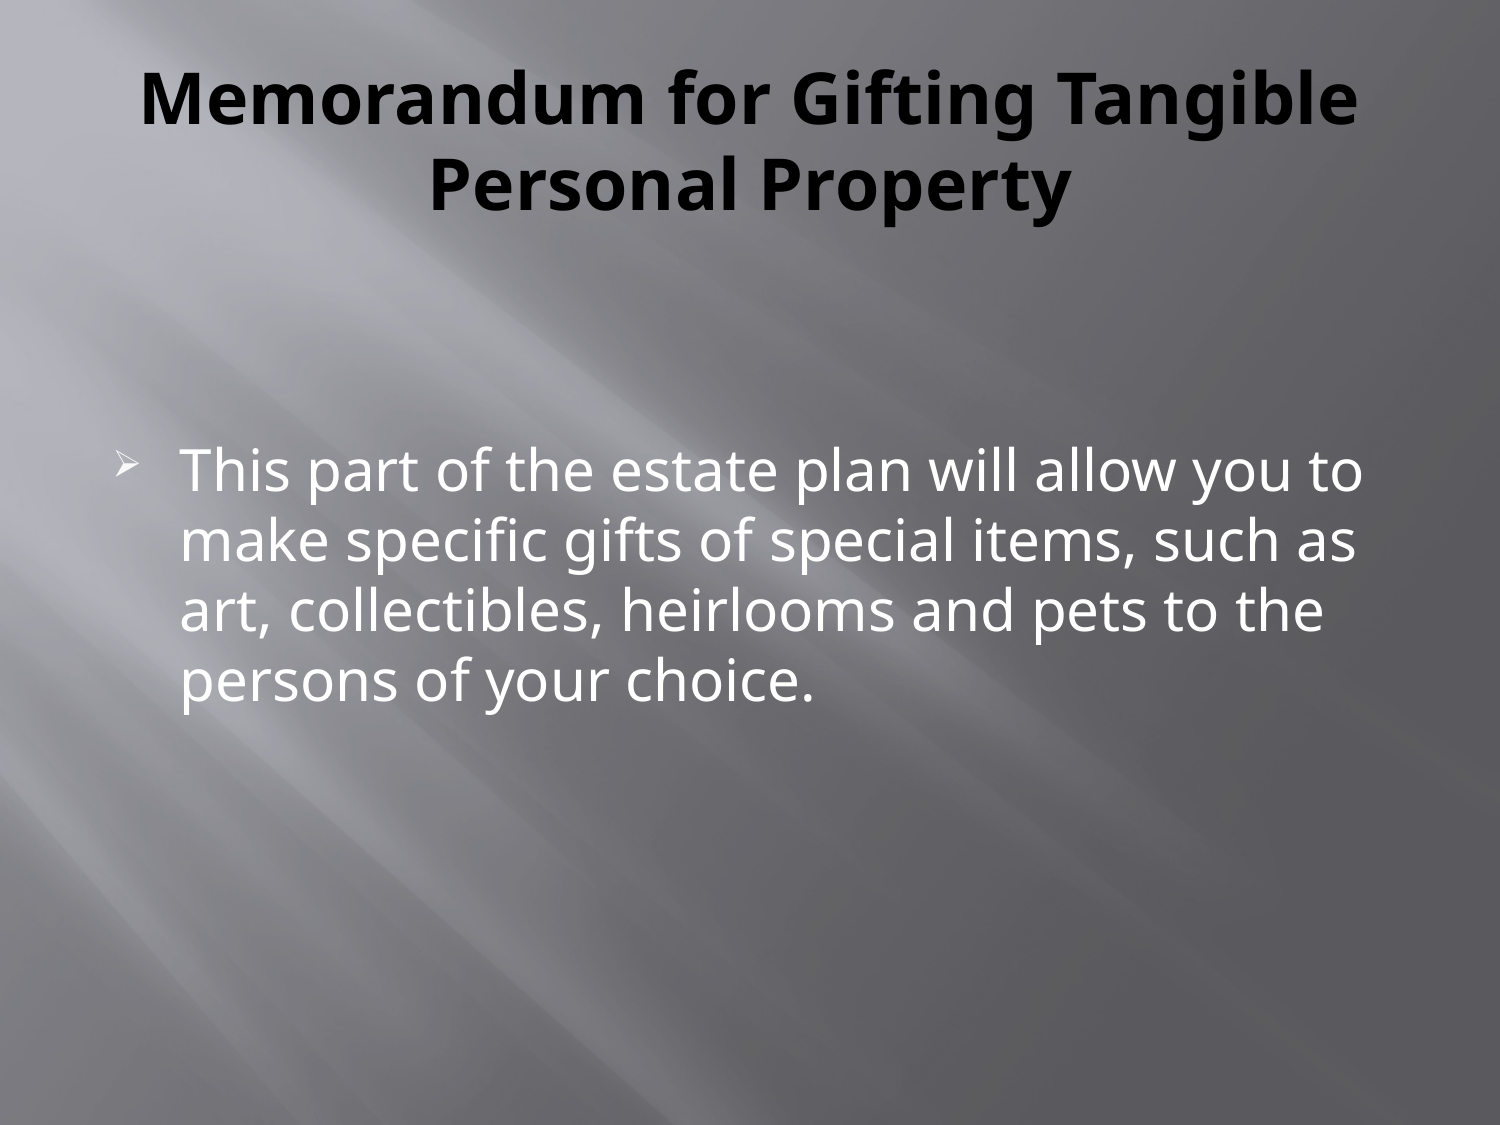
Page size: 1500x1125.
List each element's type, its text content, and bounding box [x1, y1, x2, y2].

list This part of the estate plan will allow you to make specific gifts of special items, such as art, collectibles, heirlooms and pets to the persons of your choice. [75, 262, 1425, 1035]
title Memorandum for Gifting Tangible Personal Property [75, 45, 1425, 233]
